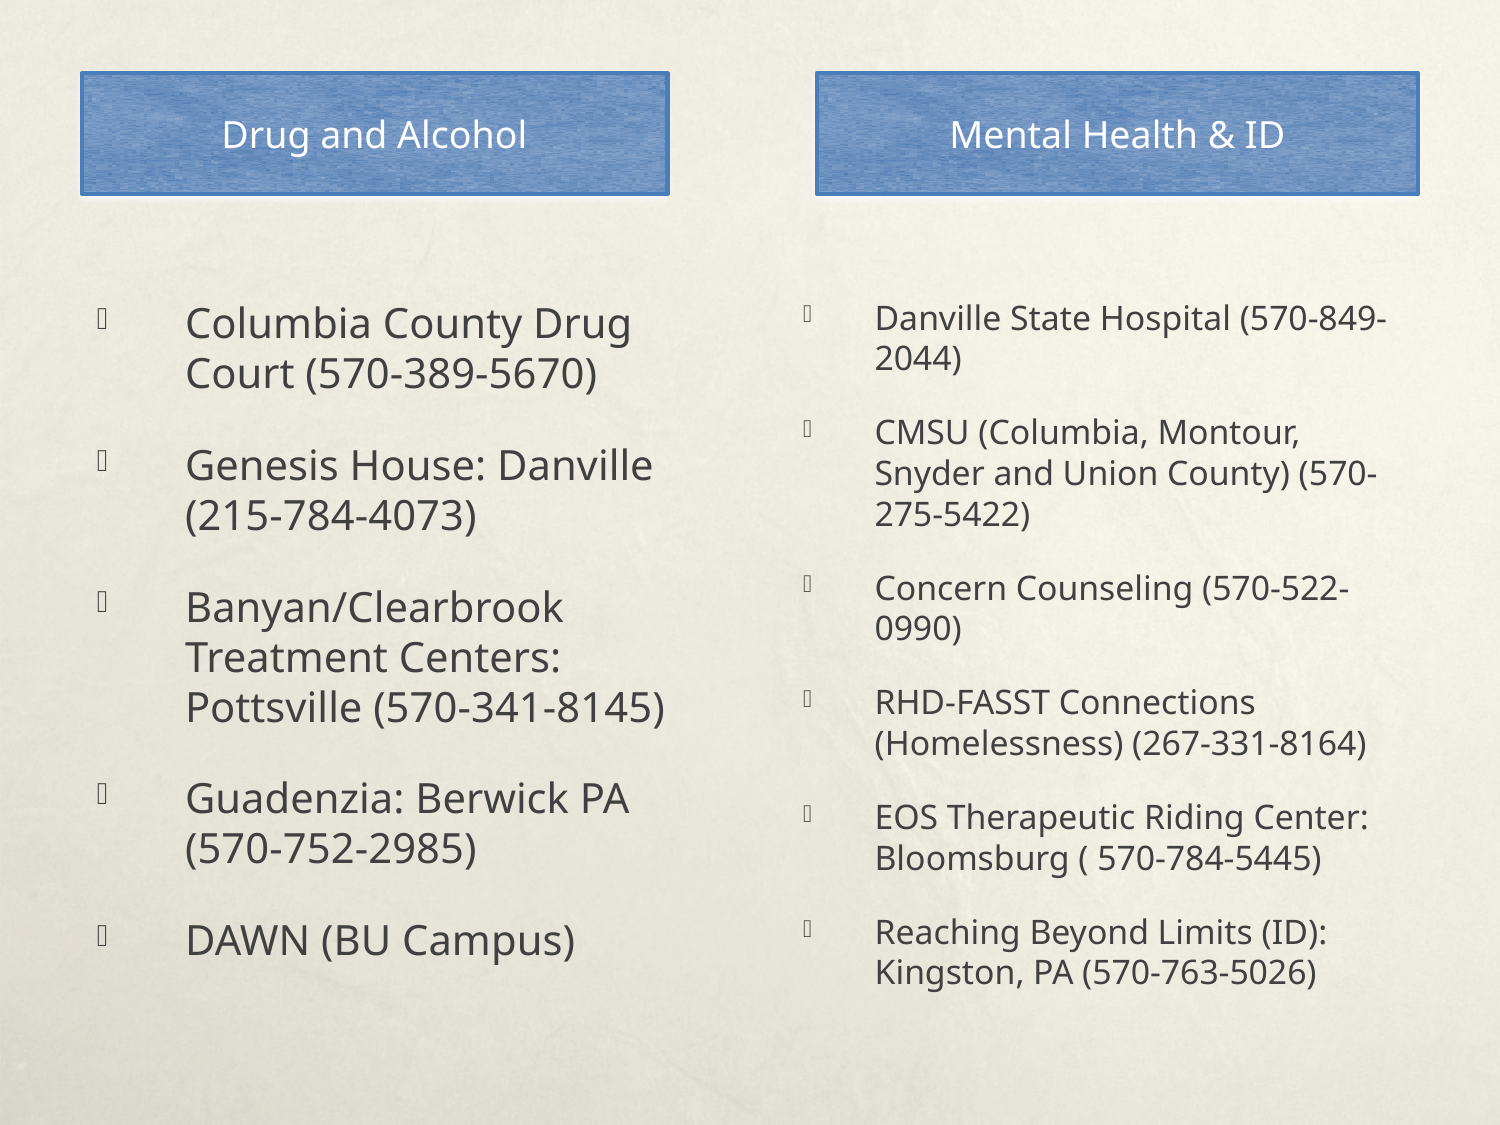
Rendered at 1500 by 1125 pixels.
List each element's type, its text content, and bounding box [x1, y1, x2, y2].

list Columbia County Drug Court (570-389-5670) Genesis House: Danville (215-784-4073) Banyan/Clearbrook Treatment Centers: Pottsville (570-341-8145) Guadenzia: Berwick PA (570-752-2985) DAWN (BU Campus) [81, 289, 712, 1005]
text_box Drug and Alcohol [80, 71, 670, 196]
text_box Mental Health & ID [815, 71, 1420, 196]
list Danville State Hospital (570-849-2044) CMSU (Columbia, Montour, Snyder and Union County) (570-275-5422) Concern Counseling (570-522-0990) RHD-FASST Connections (Homelessness) (267-331-8164) EOS Therapeutic Riding Center: Bloomsburg ( 570-784-5445) Reaching Beyond Limits (ID): Kingston, PA (570-763-5026) [788, 289, 1419, 1005]
